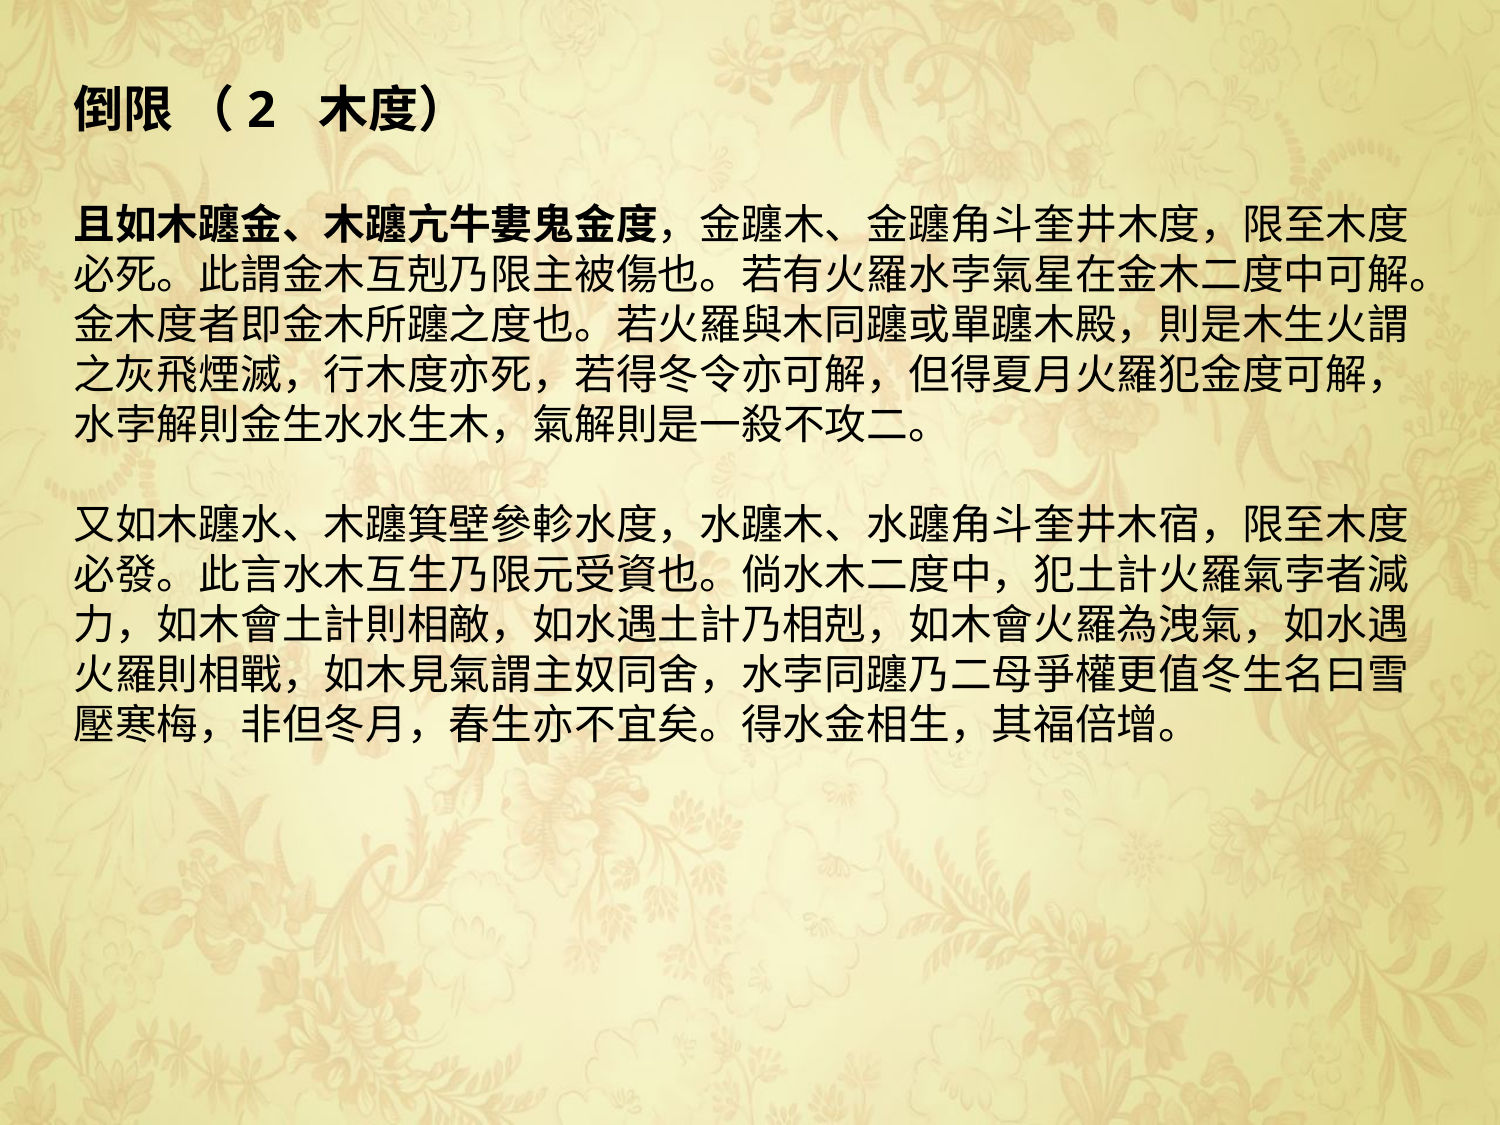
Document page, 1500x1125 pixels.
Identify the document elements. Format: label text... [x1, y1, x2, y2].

picture [0, 0, 1500, 1125]
text_box 倒限 （2 木度） 且如木躔金、木躔亢牛婁鬼金度，金躔木、金躔角斗奎井木度，限至木度必死。此謂金木互剋乃限主被傷也。若有火羅水孛氣星在金木二度中可解。金木度者即金木所躔之度也。若火羅與木同躔或單躔木殿，則是木生火謂之灰飛煙滅，行木度亦死，若得冬令亦可解，但得夏月火羅犯金度可解，水孛解則金生水水生木，氣解則是一殺不攻二。 又如木躔水、木躔箕壁參軫水度，水躔木、水躔角斗奎井木宿，限至木度必發。此言水木互生乃限元受資也。倘水木二度中，犯土計火羅氣孛者減力，如木會土計則相敵，如水遇土計乃相剋，如木會火羅為洩氣，如水遇火羅則相戰，如木見氣謂主奴同舍，水孛同躔乃二母爭權更值冬生名曰雪壓寒梅，非但冬月，春生亦不宜矣。得水金相生，其福倍增。 [58, 70, 1442, 971]
